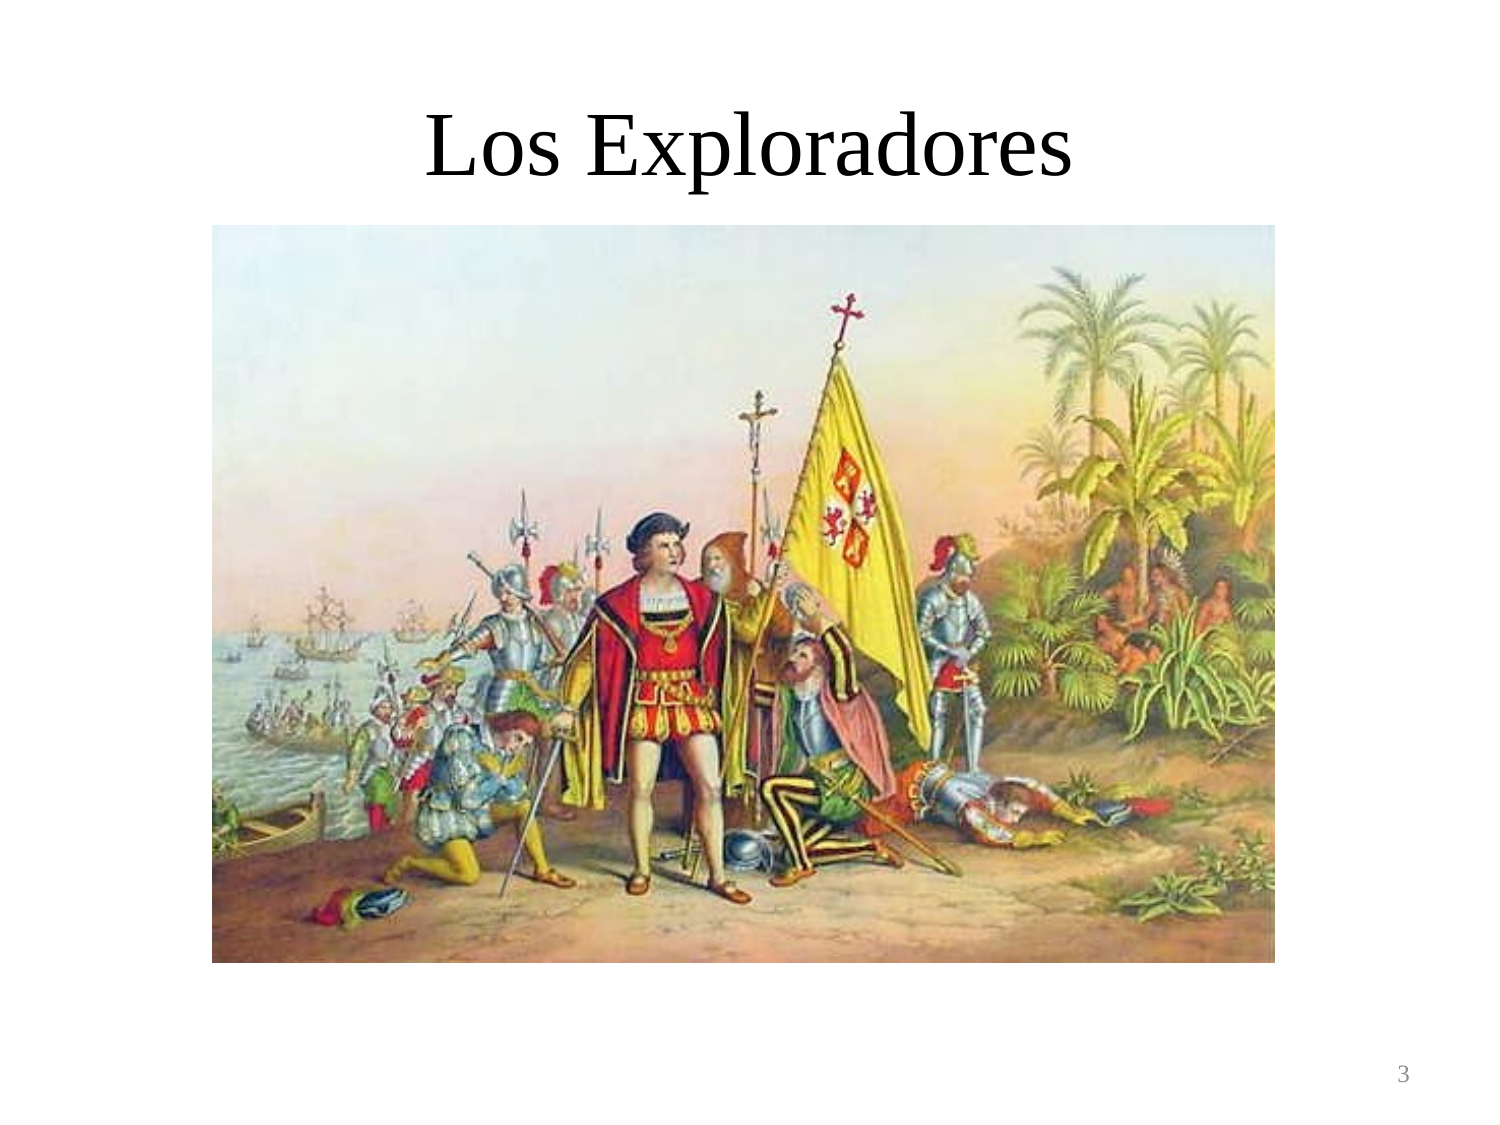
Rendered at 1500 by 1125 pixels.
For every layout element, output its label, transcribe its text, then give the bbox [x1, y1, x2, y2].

title Los Exploradores [74, 44, 1426, 233]
slide_number 3 [1074, 1042, 1425, 1103]
picture [212, 224, 1276, 963]
